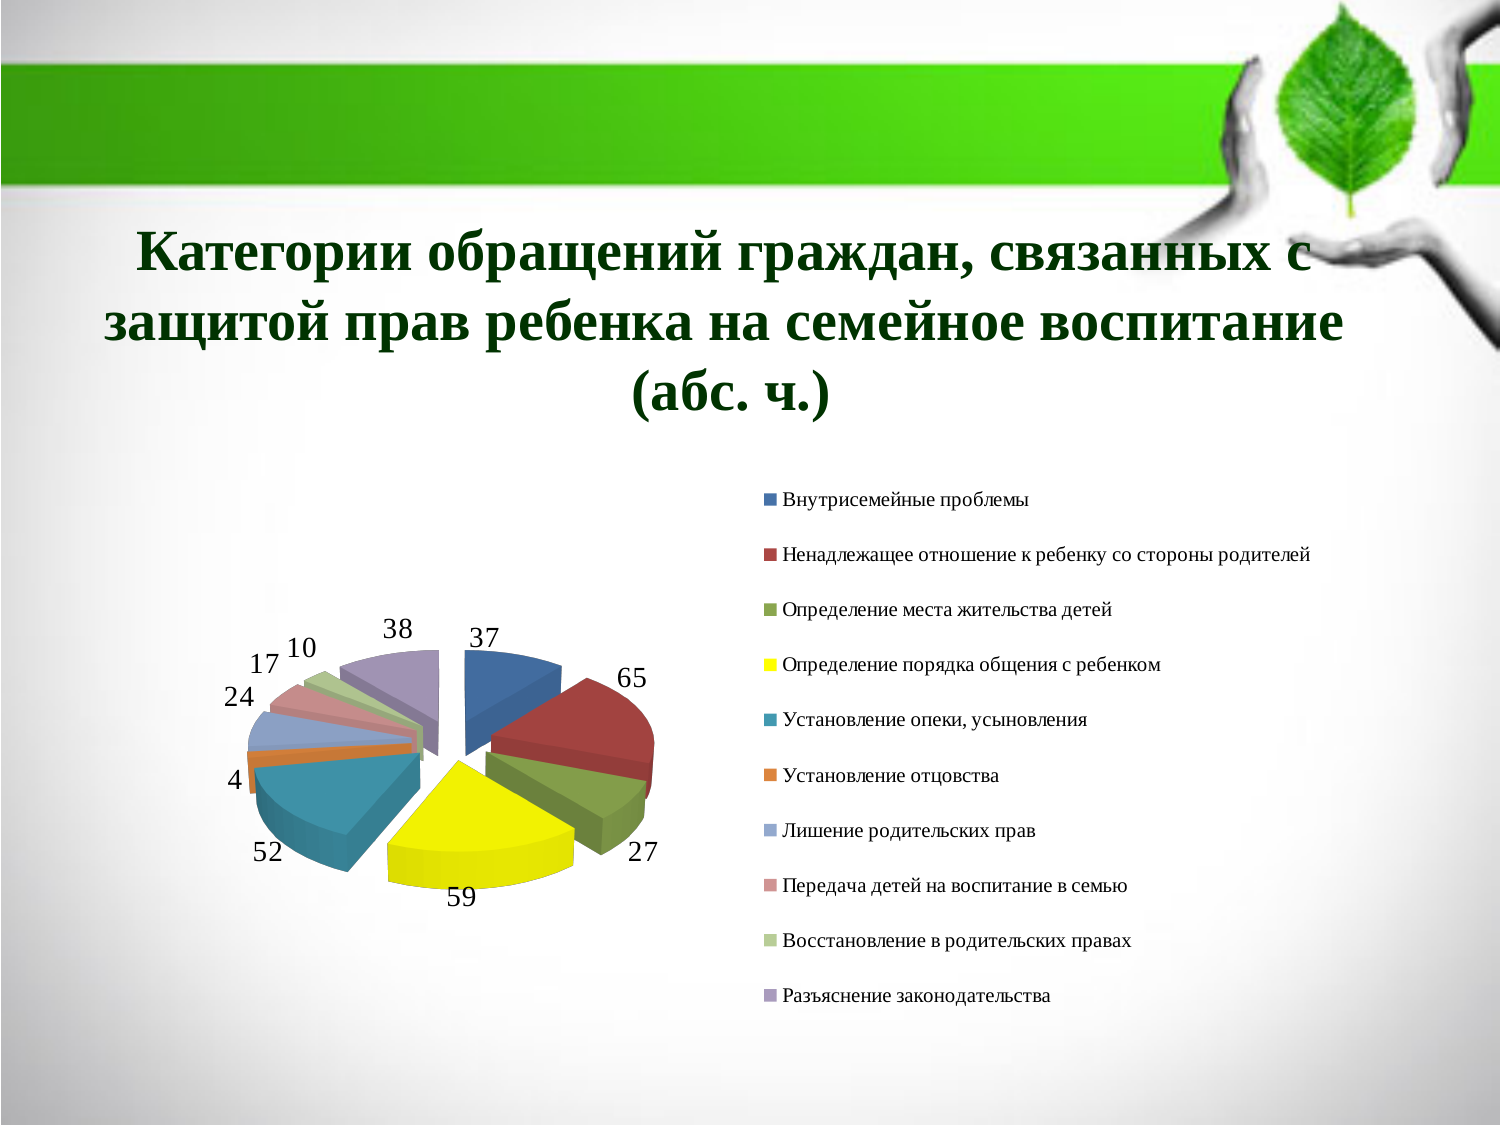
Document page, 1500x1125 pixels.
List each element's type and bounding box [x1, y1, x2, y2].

chart [100, 455, 1341, 1048]
picture [1, 0, 1500, 1125]
